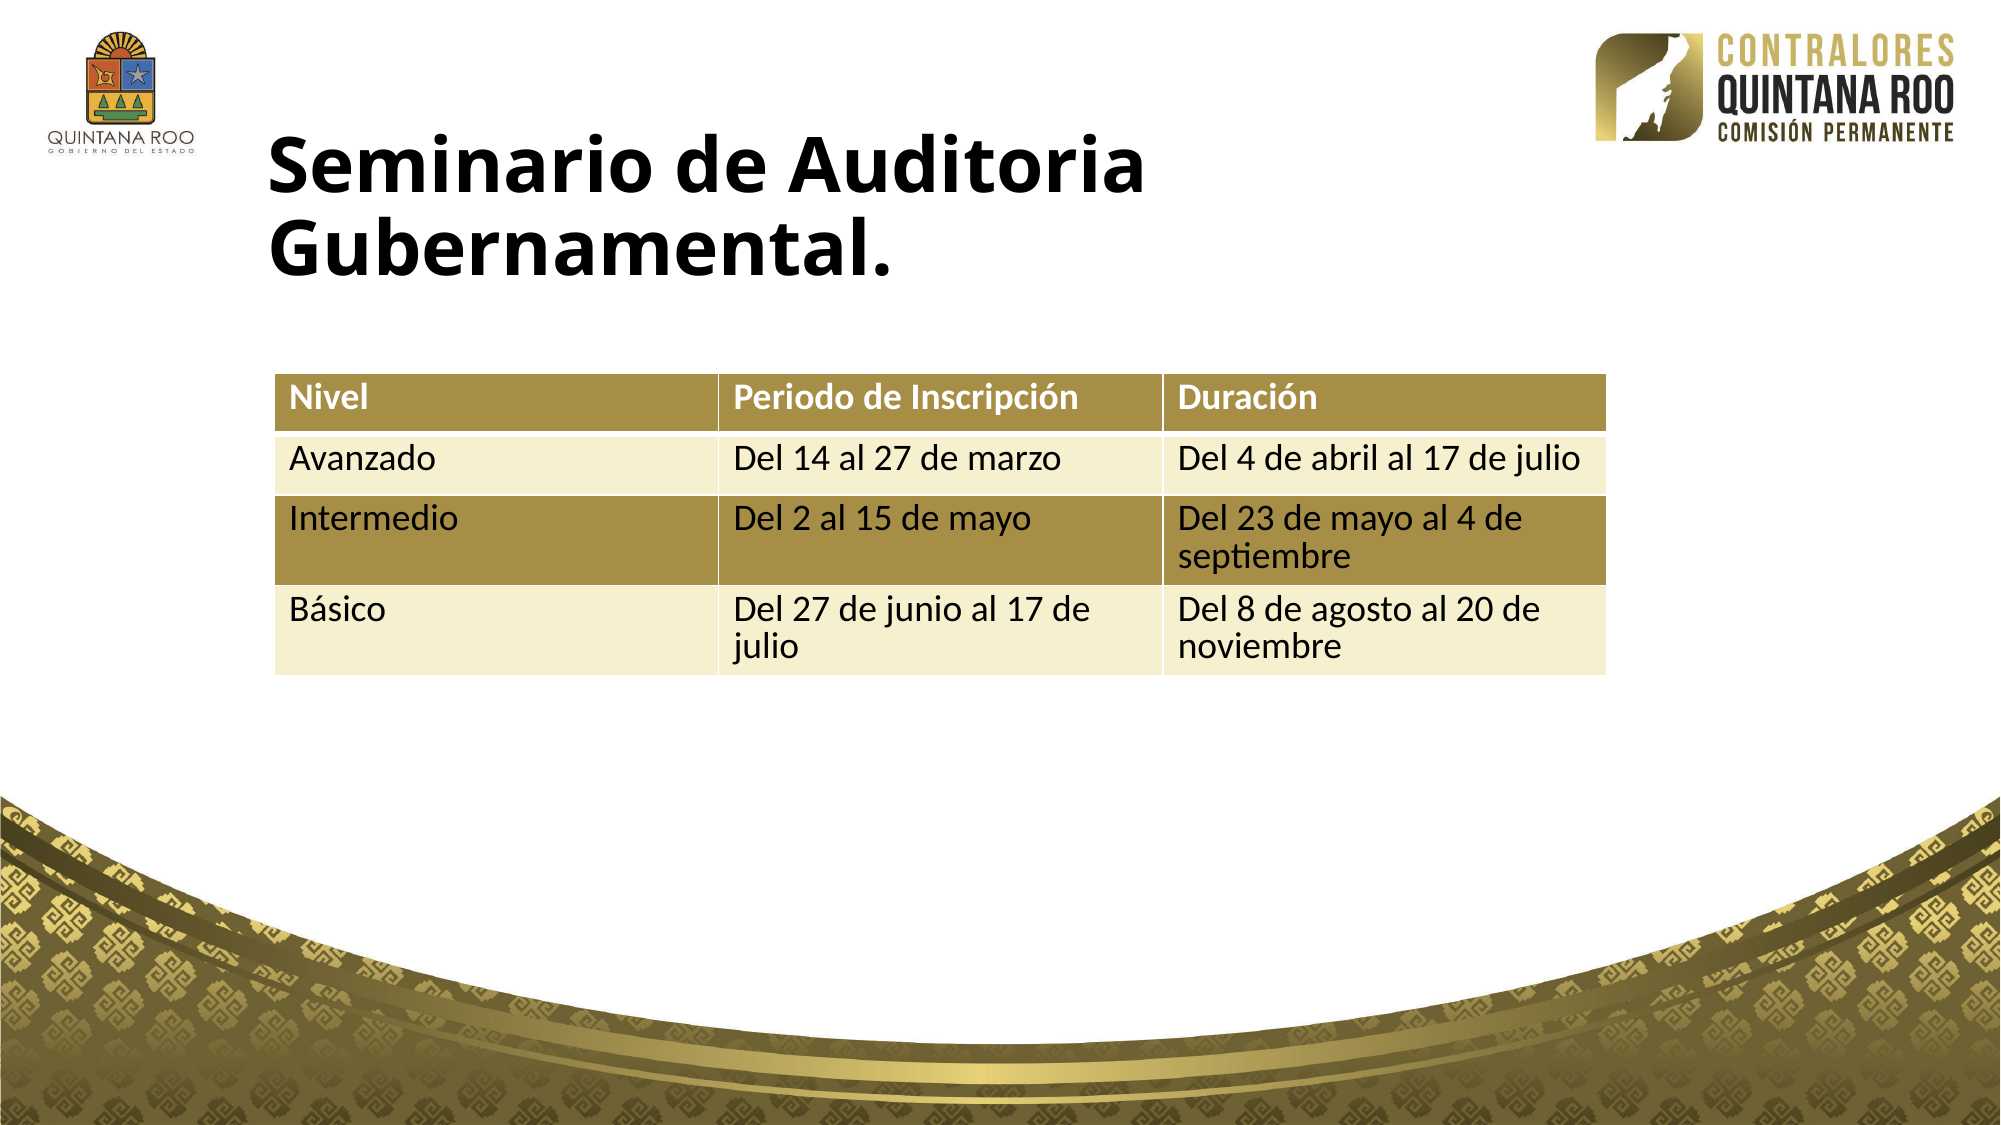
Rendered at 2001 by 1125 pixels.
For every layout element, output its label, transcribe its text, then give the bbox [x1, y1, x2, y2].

table_cell Avanzado [275, 437, 718, 494]
table_cell Del 14 al 27 de marzo [719, 437, 1162, 494]
table_cell Básico [275, 586, 718, 675]
table_header Duración [1164, 374, 1606, 431]
picture [0, 0, 2001, 1125]
table_header Periodo de Inscripción [719, 374, 1162, 431]
table_cell Intermedio [275, 496, 718, 585]
table_cell Del 2 al 15 de mayo [719, 496, 1162, 585]
table_header Nivel [275, 374, 718, 431]
table_cell Del 23 de mayo al 4 de septiembre [1164, 496, 1606, 585]
title Seminario de Auditoria Gubernamental. [252, 118, 1726, 300]
table_cell Del 8 de agosto al 20 de noviembre [1164, 586, 1606, 675]
table_cell Del 27 de junio al 17 de julio [719, 586, 1162, 675]
table_cell Del 4 de abril al 17 de julio [1164, 437, 1606, 494]
